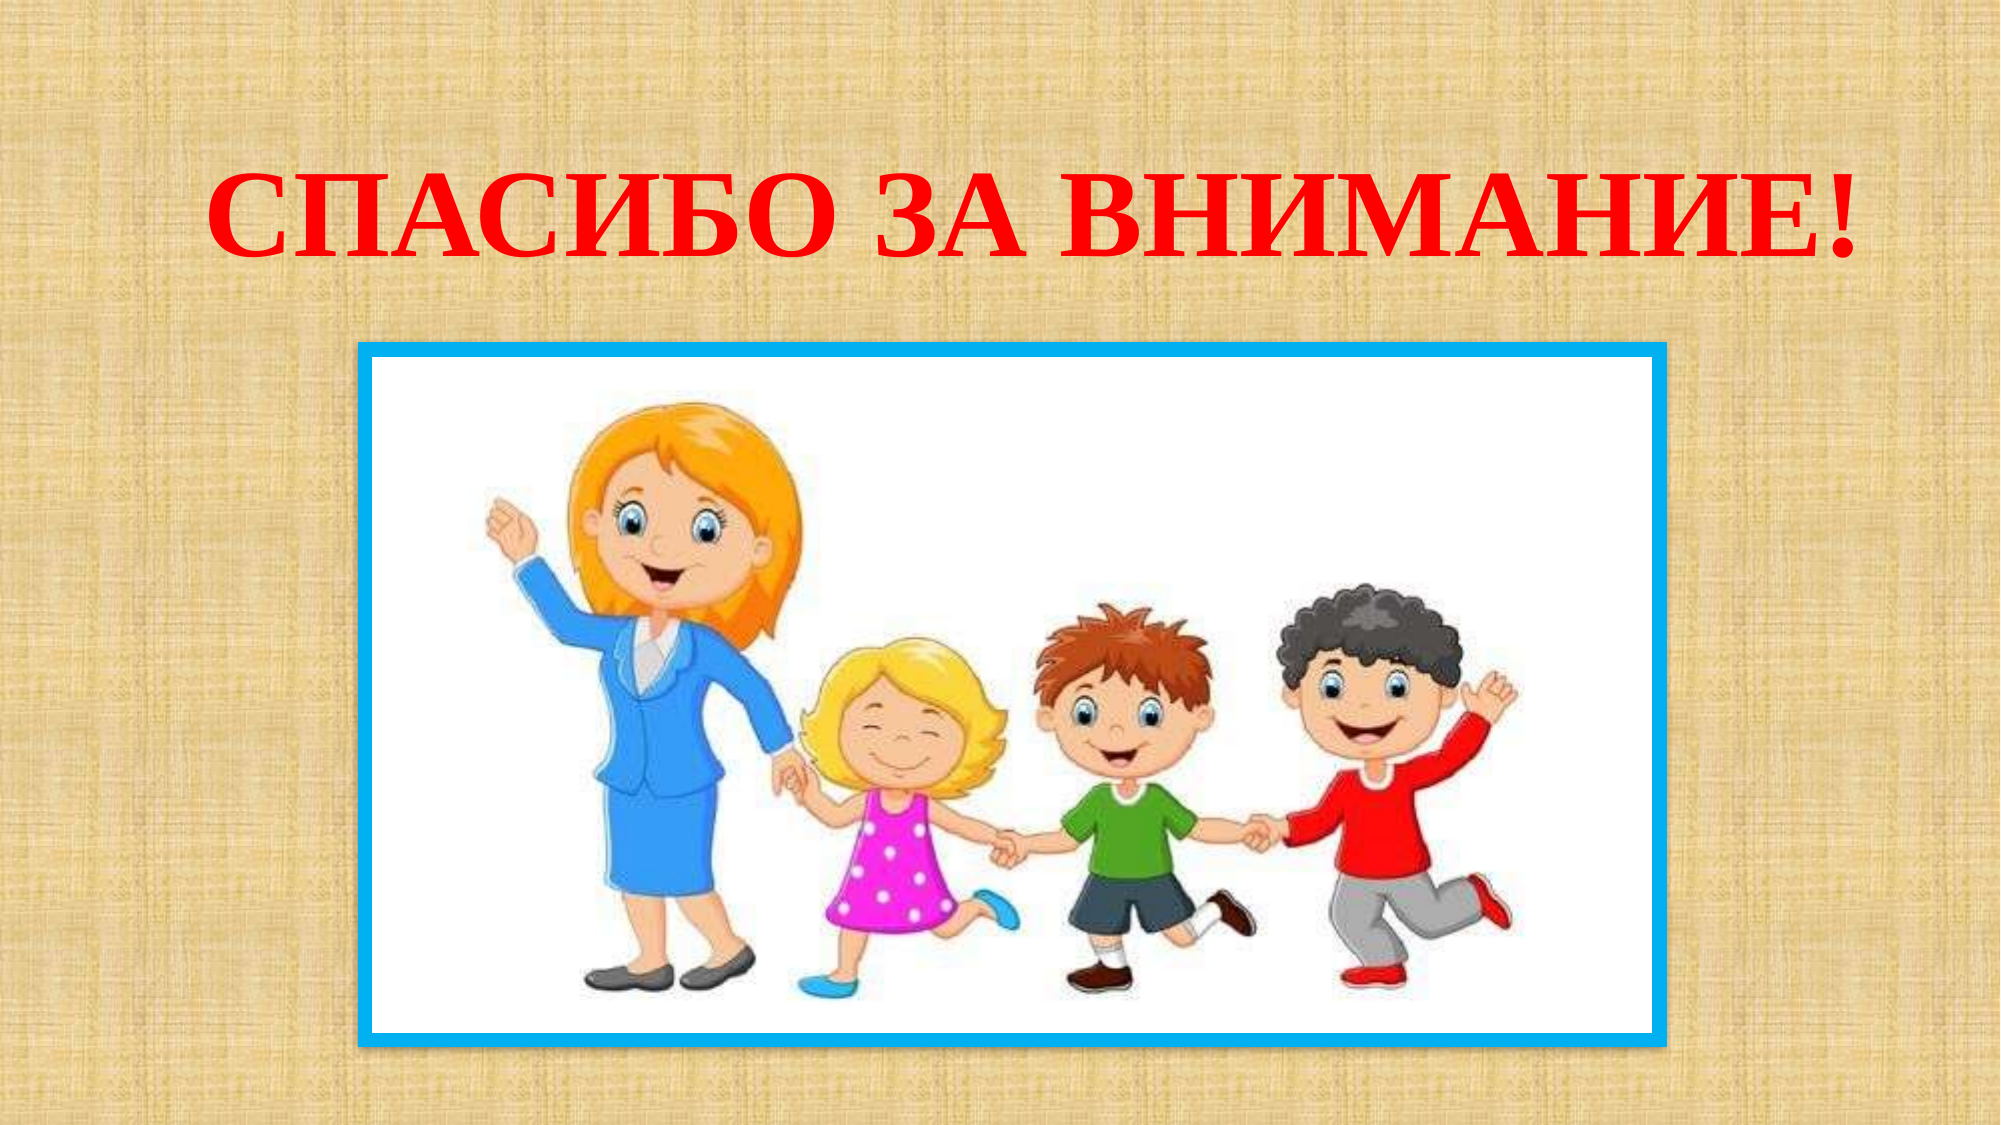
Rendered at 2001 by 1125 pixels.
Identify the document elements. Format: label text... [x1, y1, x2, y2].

picture [0, 0, 2001, 1125]
text_box СПАСИБО ЗА ВНИМАНИЕ! [188, 123, 1881, 289]
